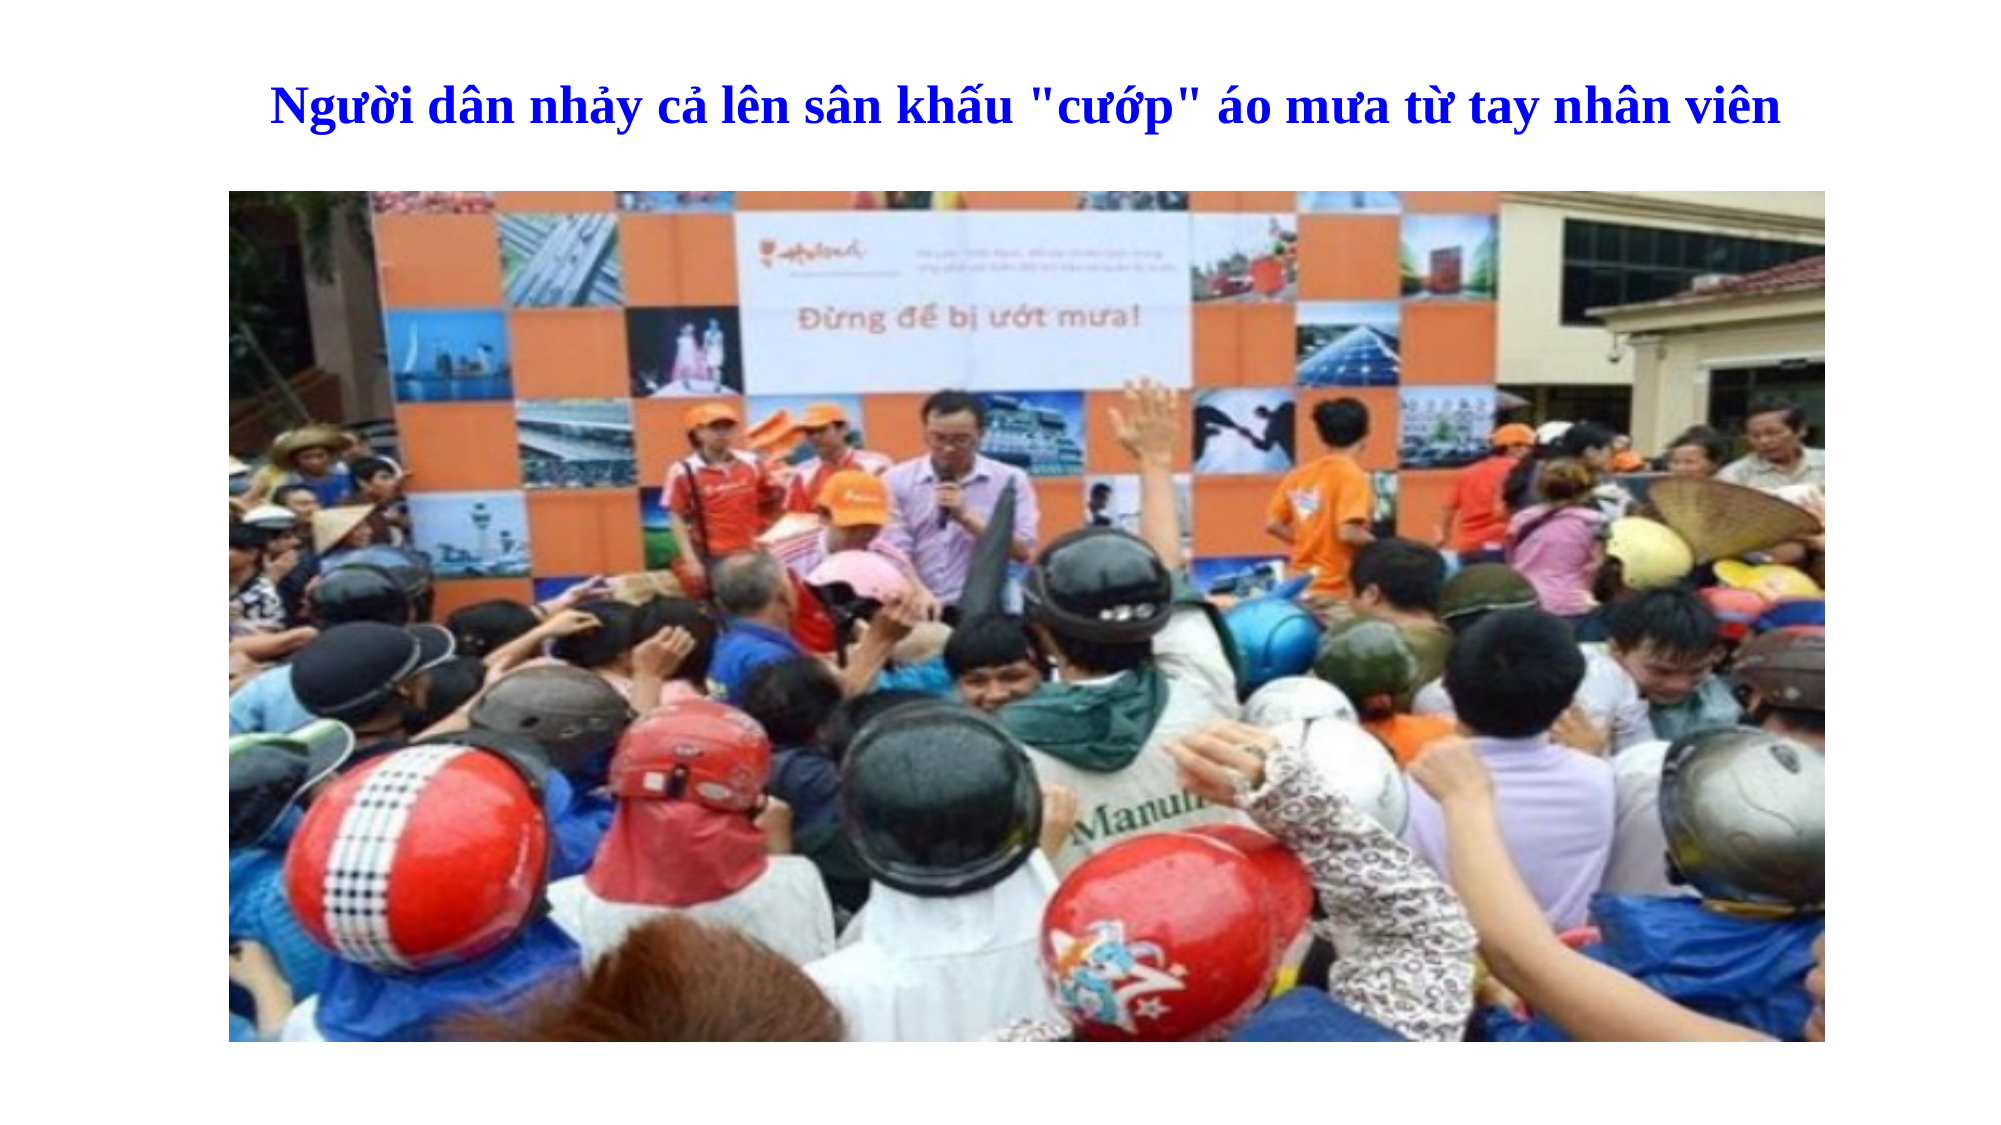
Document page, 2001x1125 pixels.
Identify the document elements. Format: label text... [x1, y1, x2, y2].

picture [229, 191, 1825, 1042]
text_box Người dân nhảy cả lên sân khấu "cướp" áo mưa từ tay nhân viên [215, 62, 1839, 143]
